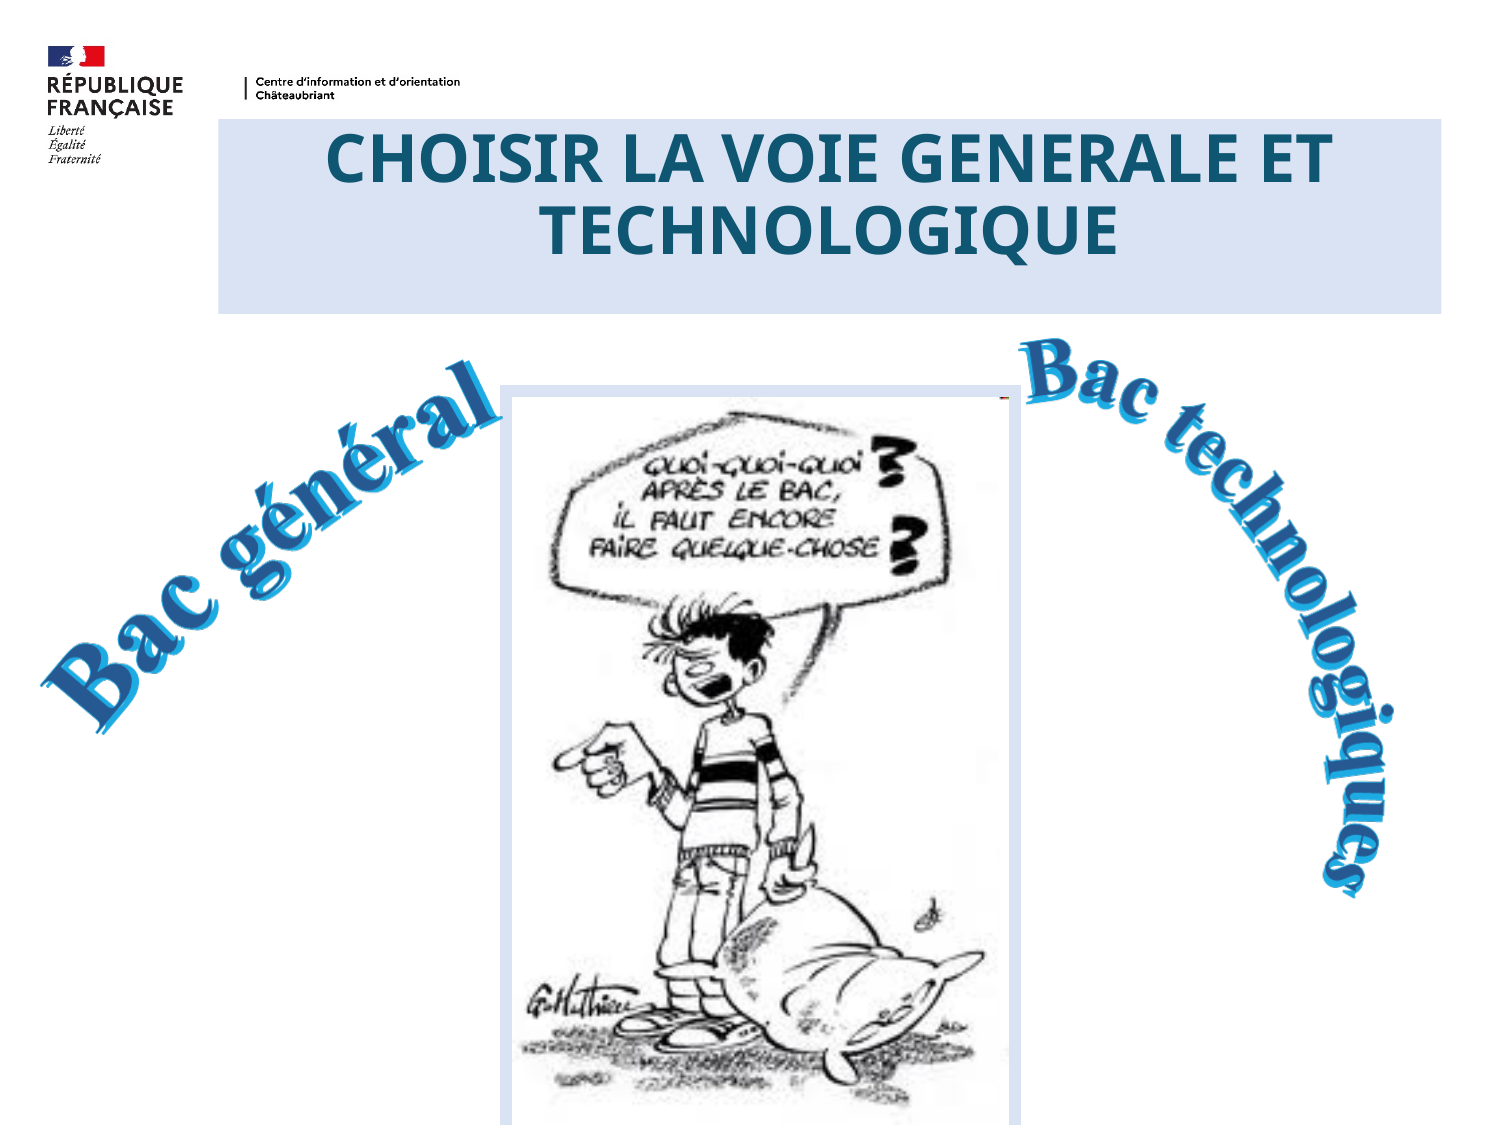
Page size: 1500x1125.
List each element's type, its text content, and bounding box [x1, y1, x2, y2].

picture [33, 315, 1440, 1125]
text_box CHOISIR LA VOIE GENERALE ET TECHNOLOGIQUE [218, 119, 1442, 314]
picture [26, 25, 465, 184]
